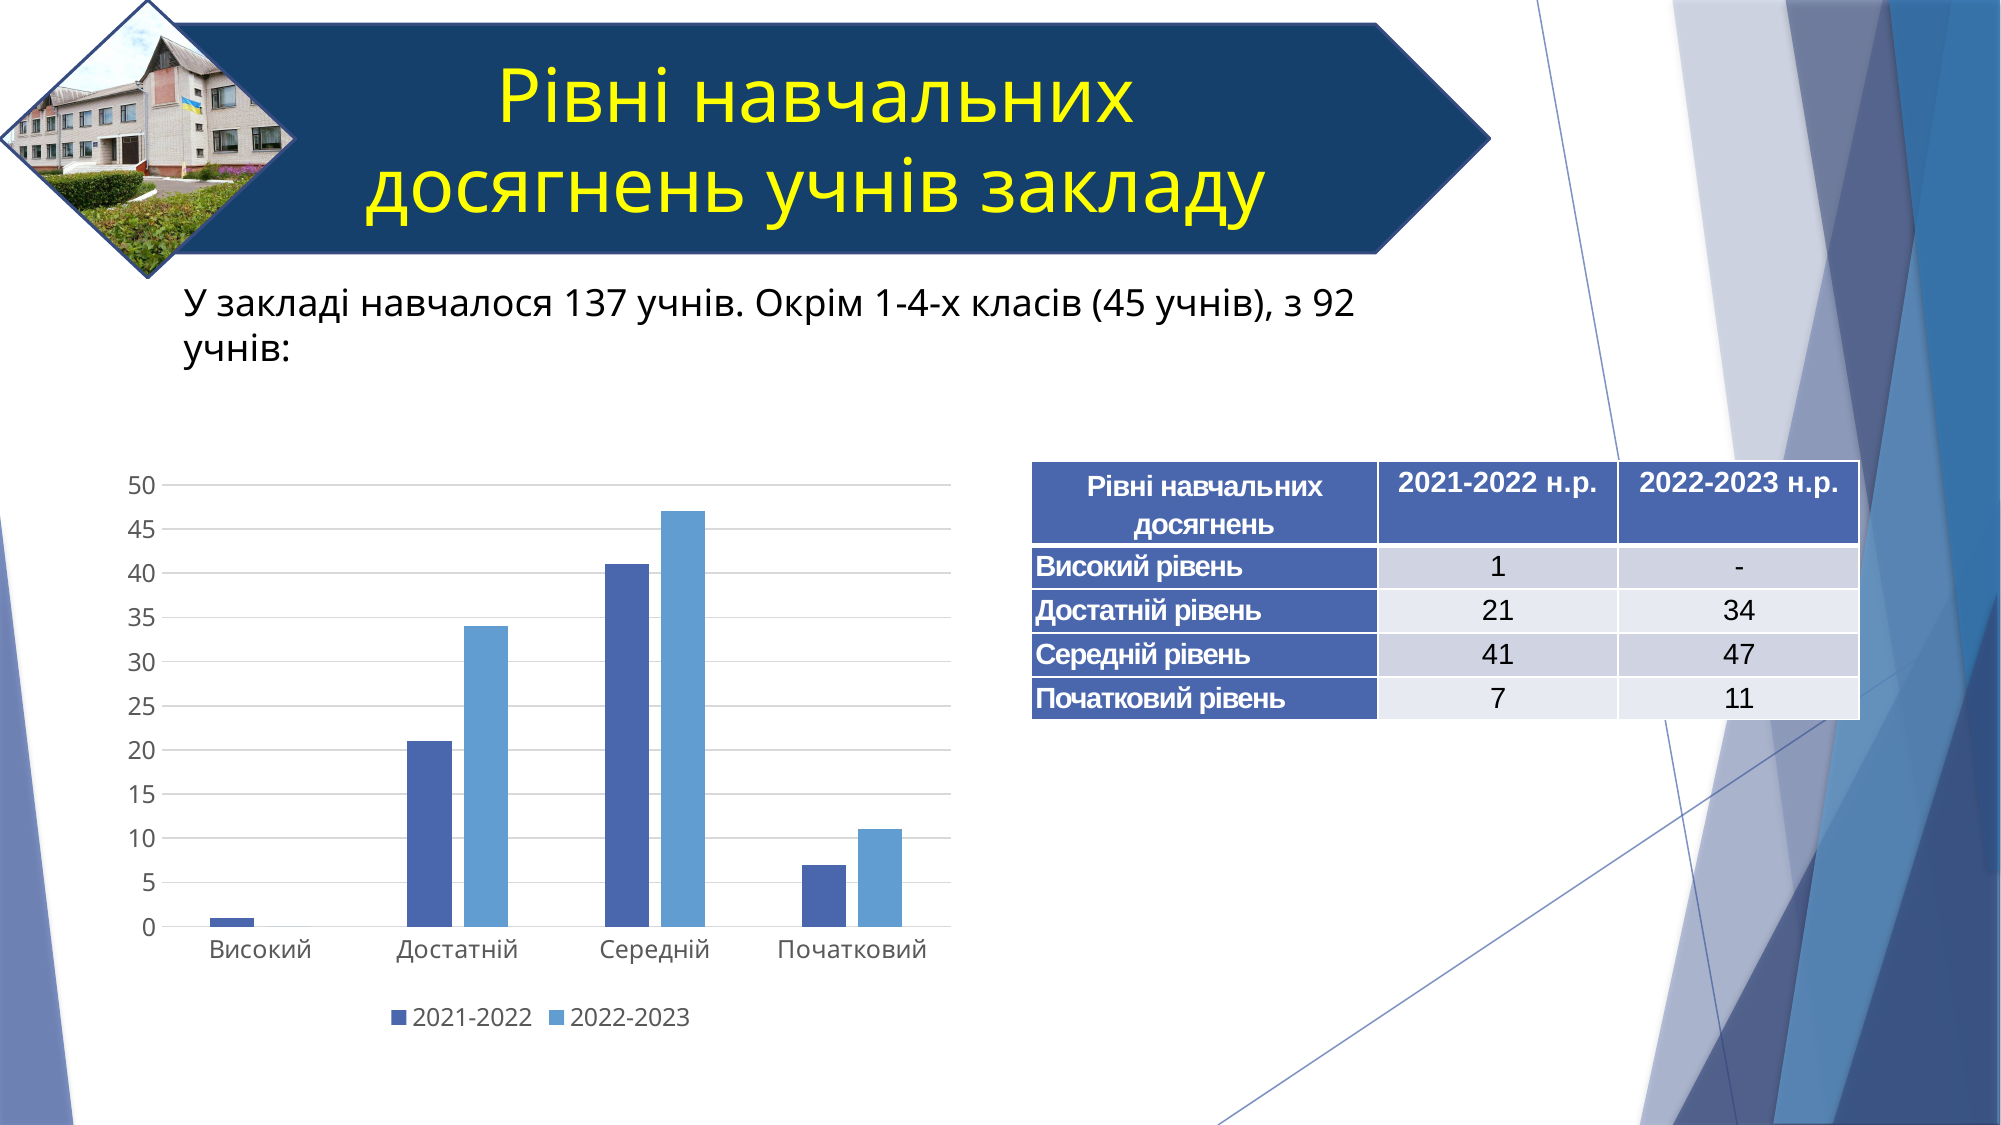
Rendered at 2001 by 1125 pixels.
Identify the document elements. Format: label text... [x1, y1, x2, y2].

picture [4, 3, 292, 274]
title Рівні навчальних досягнень учнів закладу [319, 39, 1313, 238]
table_cell Початковий рівень [1032, 678, 1377, 719]
table_cell 7 [1379, 678, 1617, 719]
table_cell Достатній рівень [1032, 590, 1377, 632]
table_cell 1 [1379, 548, 1617, 588]
table_cell Середній рівень [1032, 634, 1377, 676]
table_cell 47 [1619, 634, 1858, 676]
text_box У закладі навчалося 137 учнів. Окрім 1-4-х класів (45 учнів), з 92 учнів: [168, 272, 1464, 377]
chart [103, 397, 979, 1042]
table_header Рівні навчальних досягнень [1032, 462, 1377, 543]
table_header 2022-2023 н.р. [1619, 462, 1858, 543]
table_header 2021-2022 н.р. [1379, 462, 1617, 543]
table_cell - [1619, 548, 1858, 588]
table_cell 21 [1379, 590, 1617, 632]
table_cell 11 [1619, 678, 1858, 719]
table_cell Високий рівень [1032, 548, 1377, 588]
table_cell 34 [1619, 590, 1858, 632]
table_cell 41 [1379, 634, 1617, 676]
